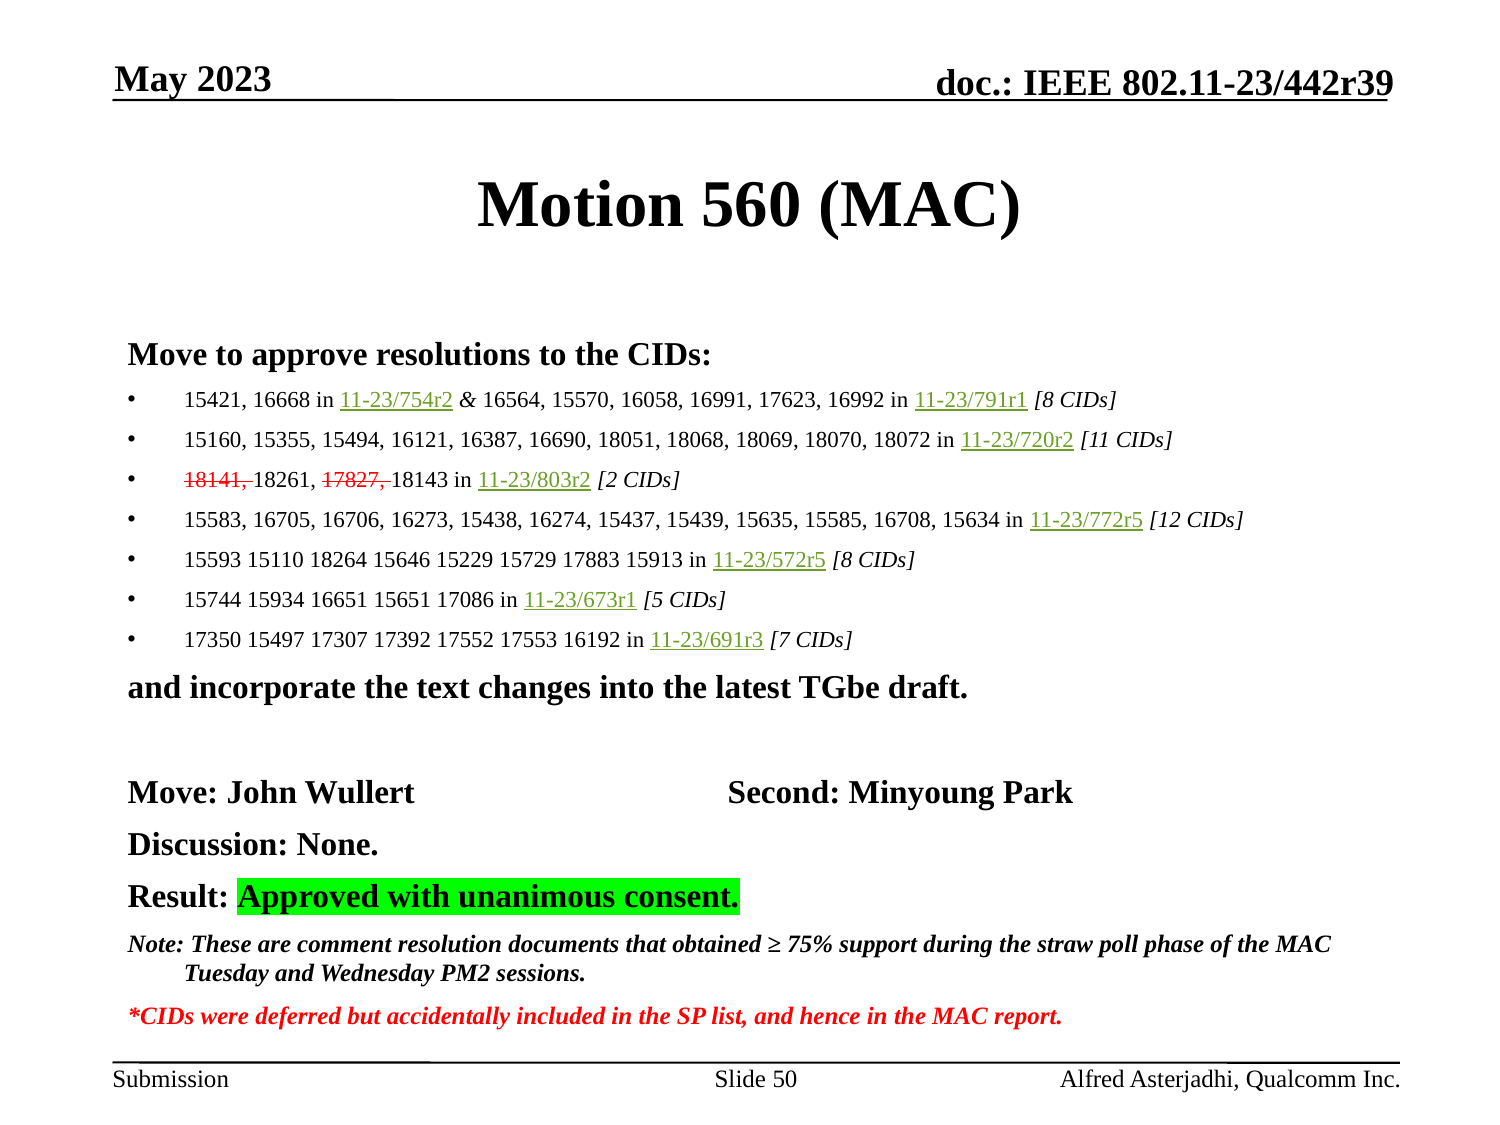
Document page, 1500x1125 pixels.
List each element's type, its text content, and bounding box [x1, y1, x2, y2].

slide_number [114, 54, 423, 100]
footer Alfred Asterjadhi, Qualcomm Inc. [878, 1061, 1402, 1093]
title Motion 560 (MAC) [112, 112, 1388, 288]
list Move to approve resolutions to the CIDs: 15421, 16668 in 11-23/754r2 & 16564, 15570, 16058, 16991, 17623, 16992 in 11-23/791r1 [8 CIDs] 15160, 15355, 15494, 16121, 16387, 16690, 18051, 18068, 18069, 18070, 18072 in 11-23/720r2 [11 CIDs] 18141, 18261, 17827, 18143 in 11-23/803r2 [2 CIDs] 15583, 16705, 16706, 16273, 15438, 16274, 15437, 15439, 15635, 15585, 16708, 15634 in 11-23/772r5 [12 CIDs] 15593 15110 18264 15646 15229 15729 17883 15913 in 11-23/572r5 [8 CIDs] 15744 15934 16651 15651 17086 in 11-23/673r1 [5 CIDs] 17350 15497 17307 17392 17552 17553 16192 in 11-23/691r3 [7 CIDs] and incorporate the text changes into the latest TGbe draft. Move: John Wullert Second: Minyoung Park Discussion: None. Result: Approved with unanimous consent. Note: These are comment resolution documents that obtained ≥ 75% support during the straw poll phase of the MAC Tuesday and Wednesday PM2 sessions. *CIDs were deferred but accidentally included in the SP list, and hence in the MAC report. [112, 324, 1388, 1063]
slide_number Slide 50 [712, 1061, 800, 1123]
